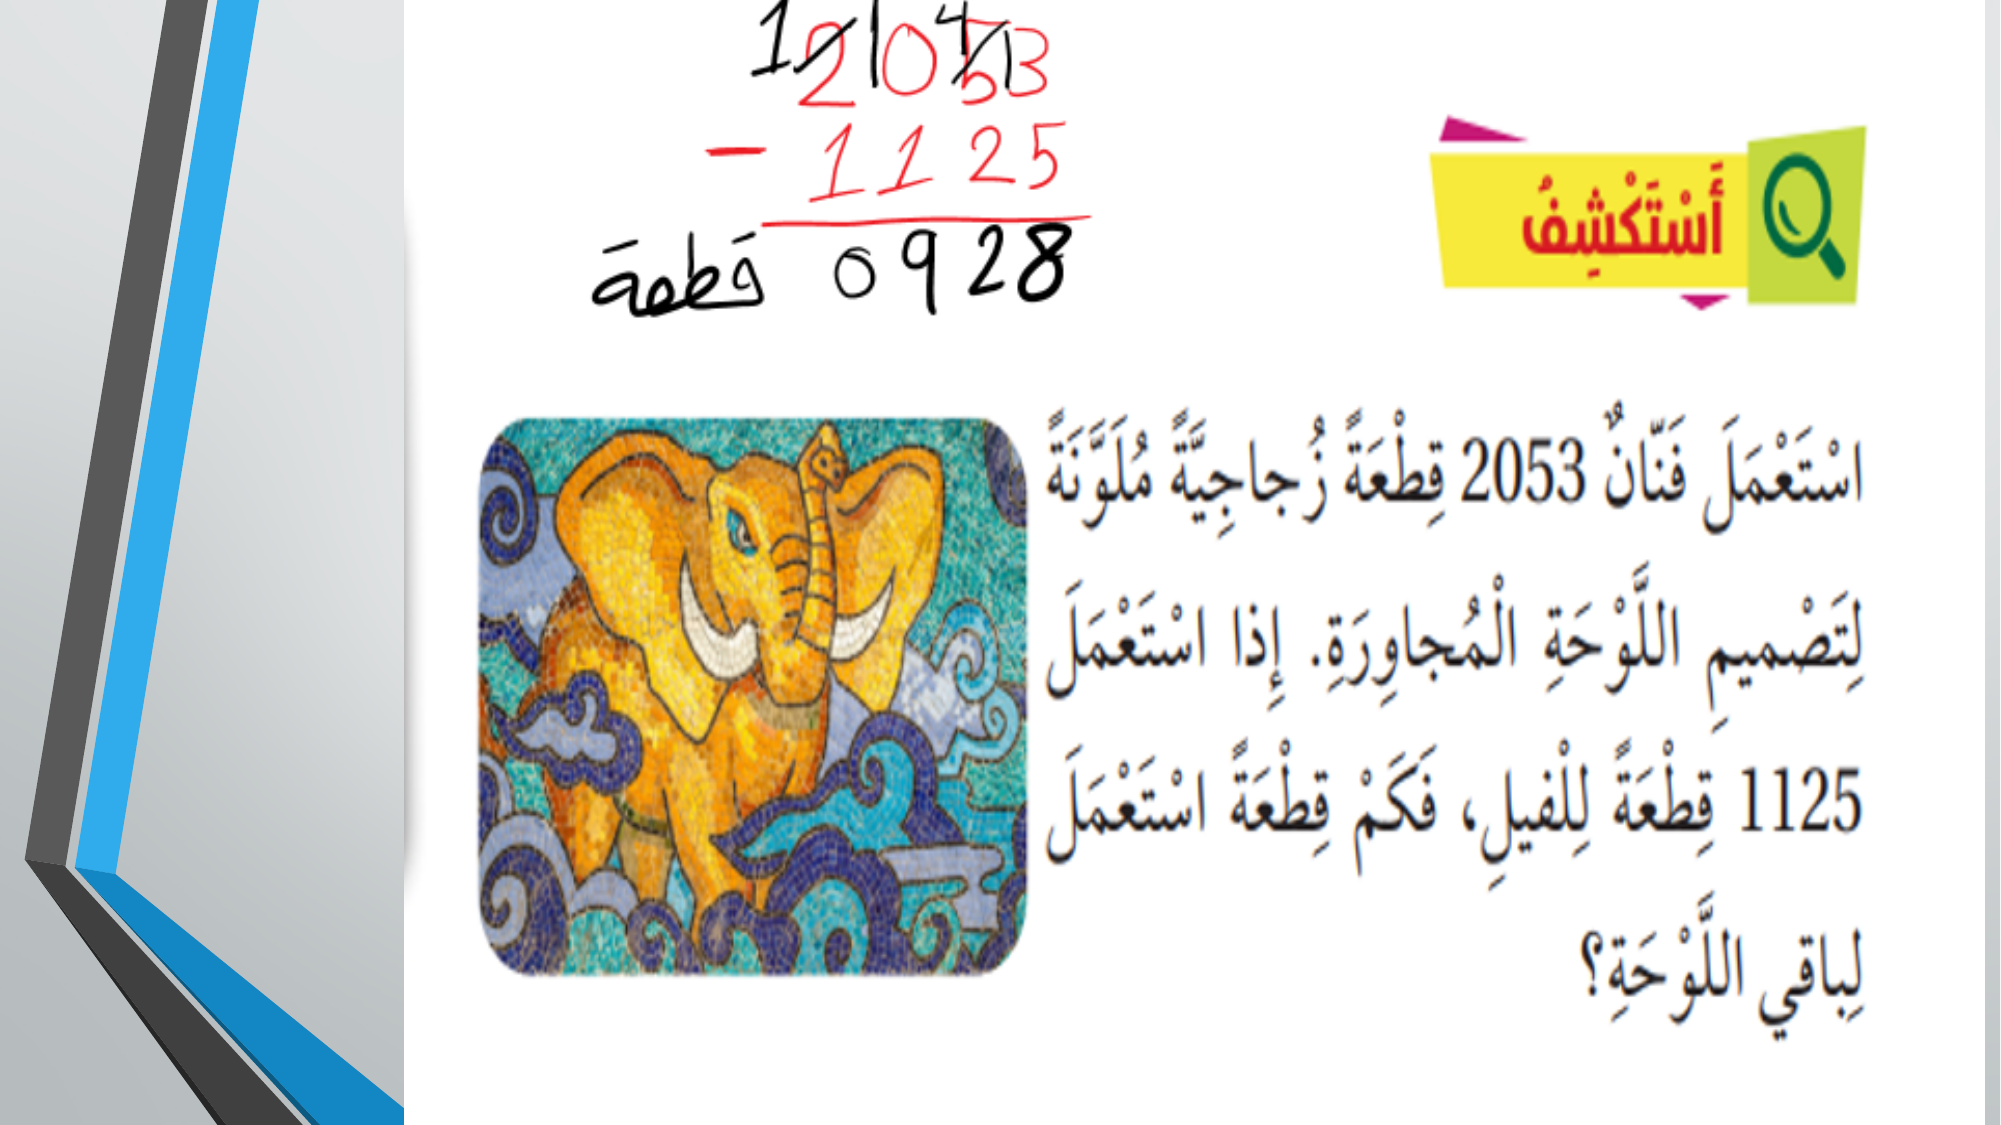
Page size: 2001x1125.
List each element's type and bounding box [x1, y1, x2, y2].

picture [404, 0, 1985, 1125]
